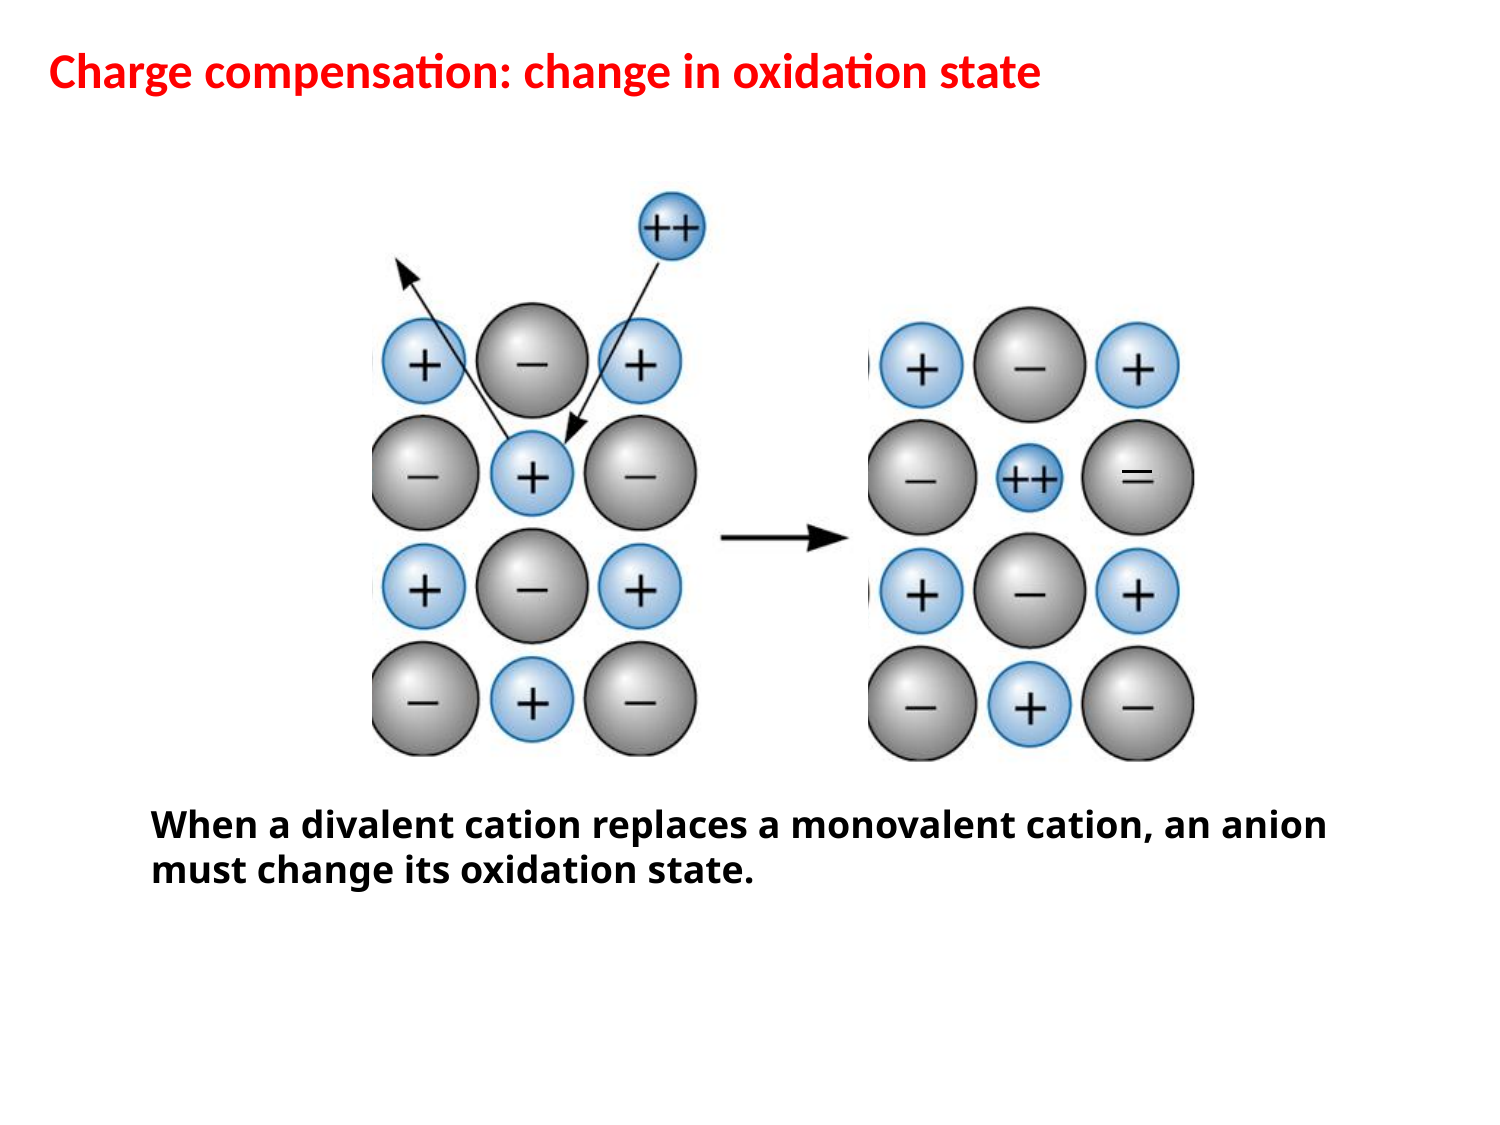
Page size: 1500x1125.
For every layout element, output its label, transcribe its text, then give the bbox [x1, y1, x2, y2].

picture [371, 180, 861, 770]
picture [867, 205, 1294, 795]
text_box Charge compensation: change in oxidation state [34, 30, 1058, 106]
text_box When a divalent cation replaces a monovalent cation, an anion must change its oxidation state. [136, 793, 1427, 899]
